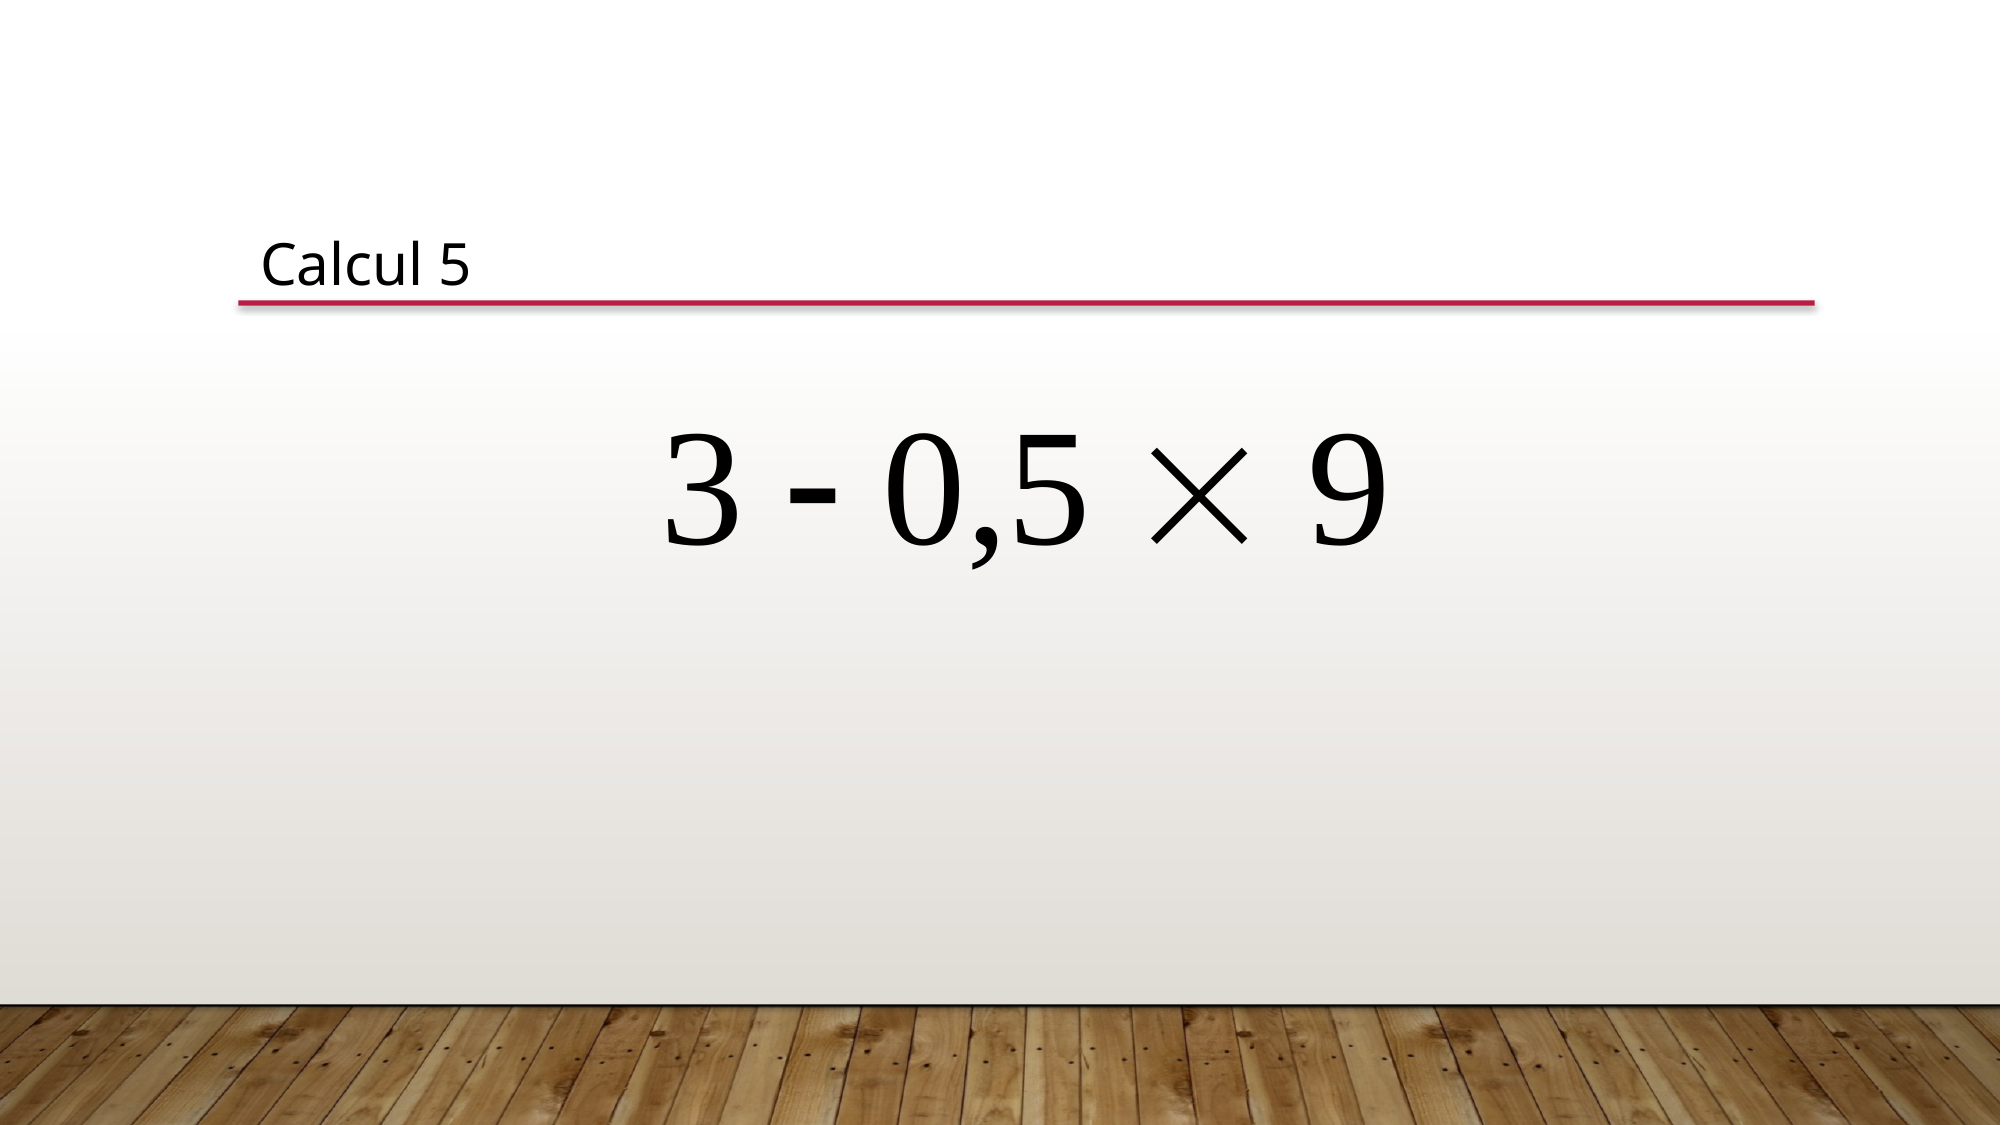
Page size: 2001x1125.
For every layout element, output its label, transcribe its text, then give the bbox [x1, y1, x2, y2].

text_box 3  0,5  9 [238, 330, 1814, 897]
text_box Calcul 5 [245, 219, 609, 305]
picture [0, 1007, 2000, 1125]
